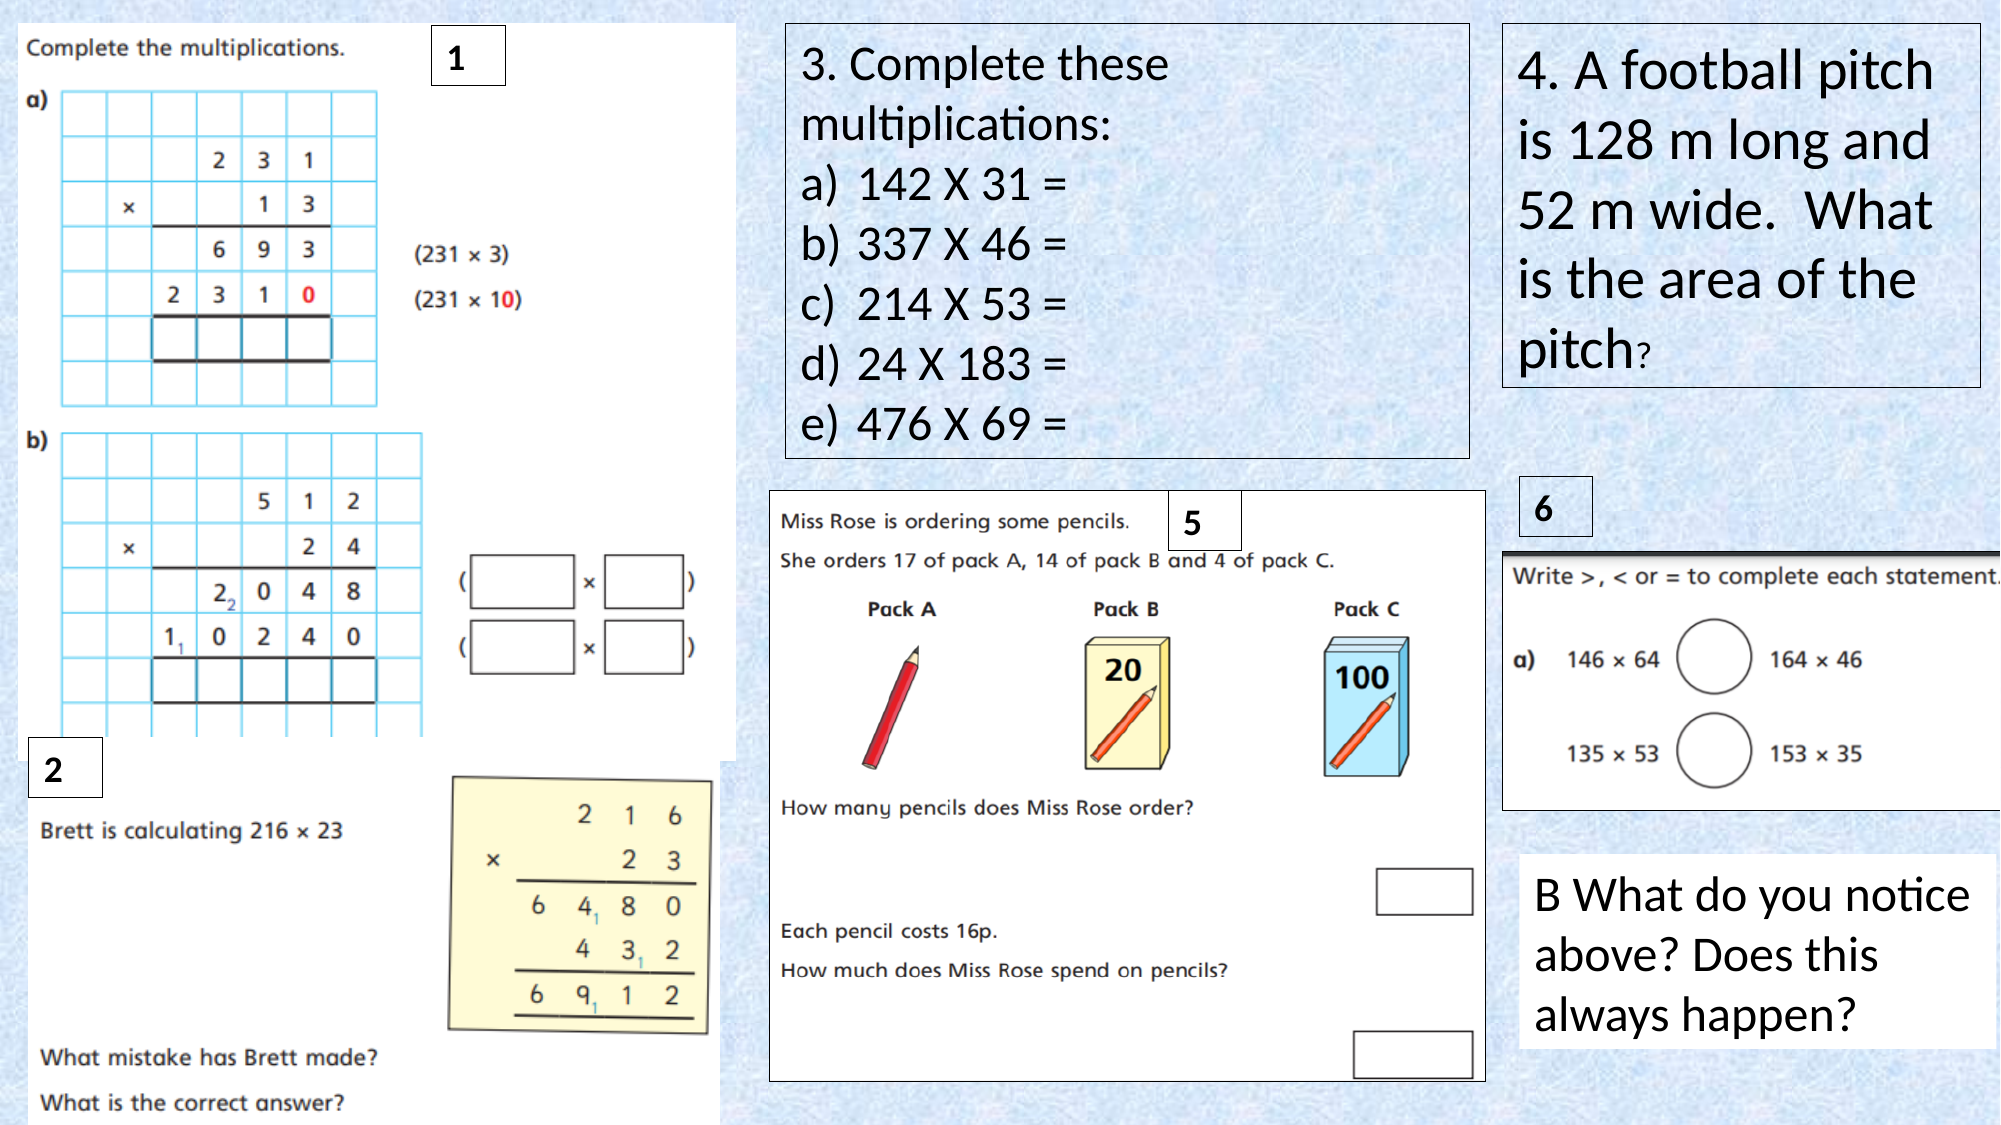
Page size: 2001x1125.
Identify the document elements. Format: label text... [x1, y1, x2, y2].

picture [0, 0, 2001, 1125]
text_box B What do you notice above? Does this always happen? [1519, 854, 1997, 1049]
text_box 4. A football pitch is 128 m long and 52 m wide. What is the area of the pitch? [1502, 23, 1981, 388]
text_box 3. Complete these multiplications: 142 X 31 = 337 X 46 = 214 X 53 = 24 X 183 = 476 X 69 = [785, 23, 1470, 459]
text_box 6 [1519, 476, 1593, 537]
